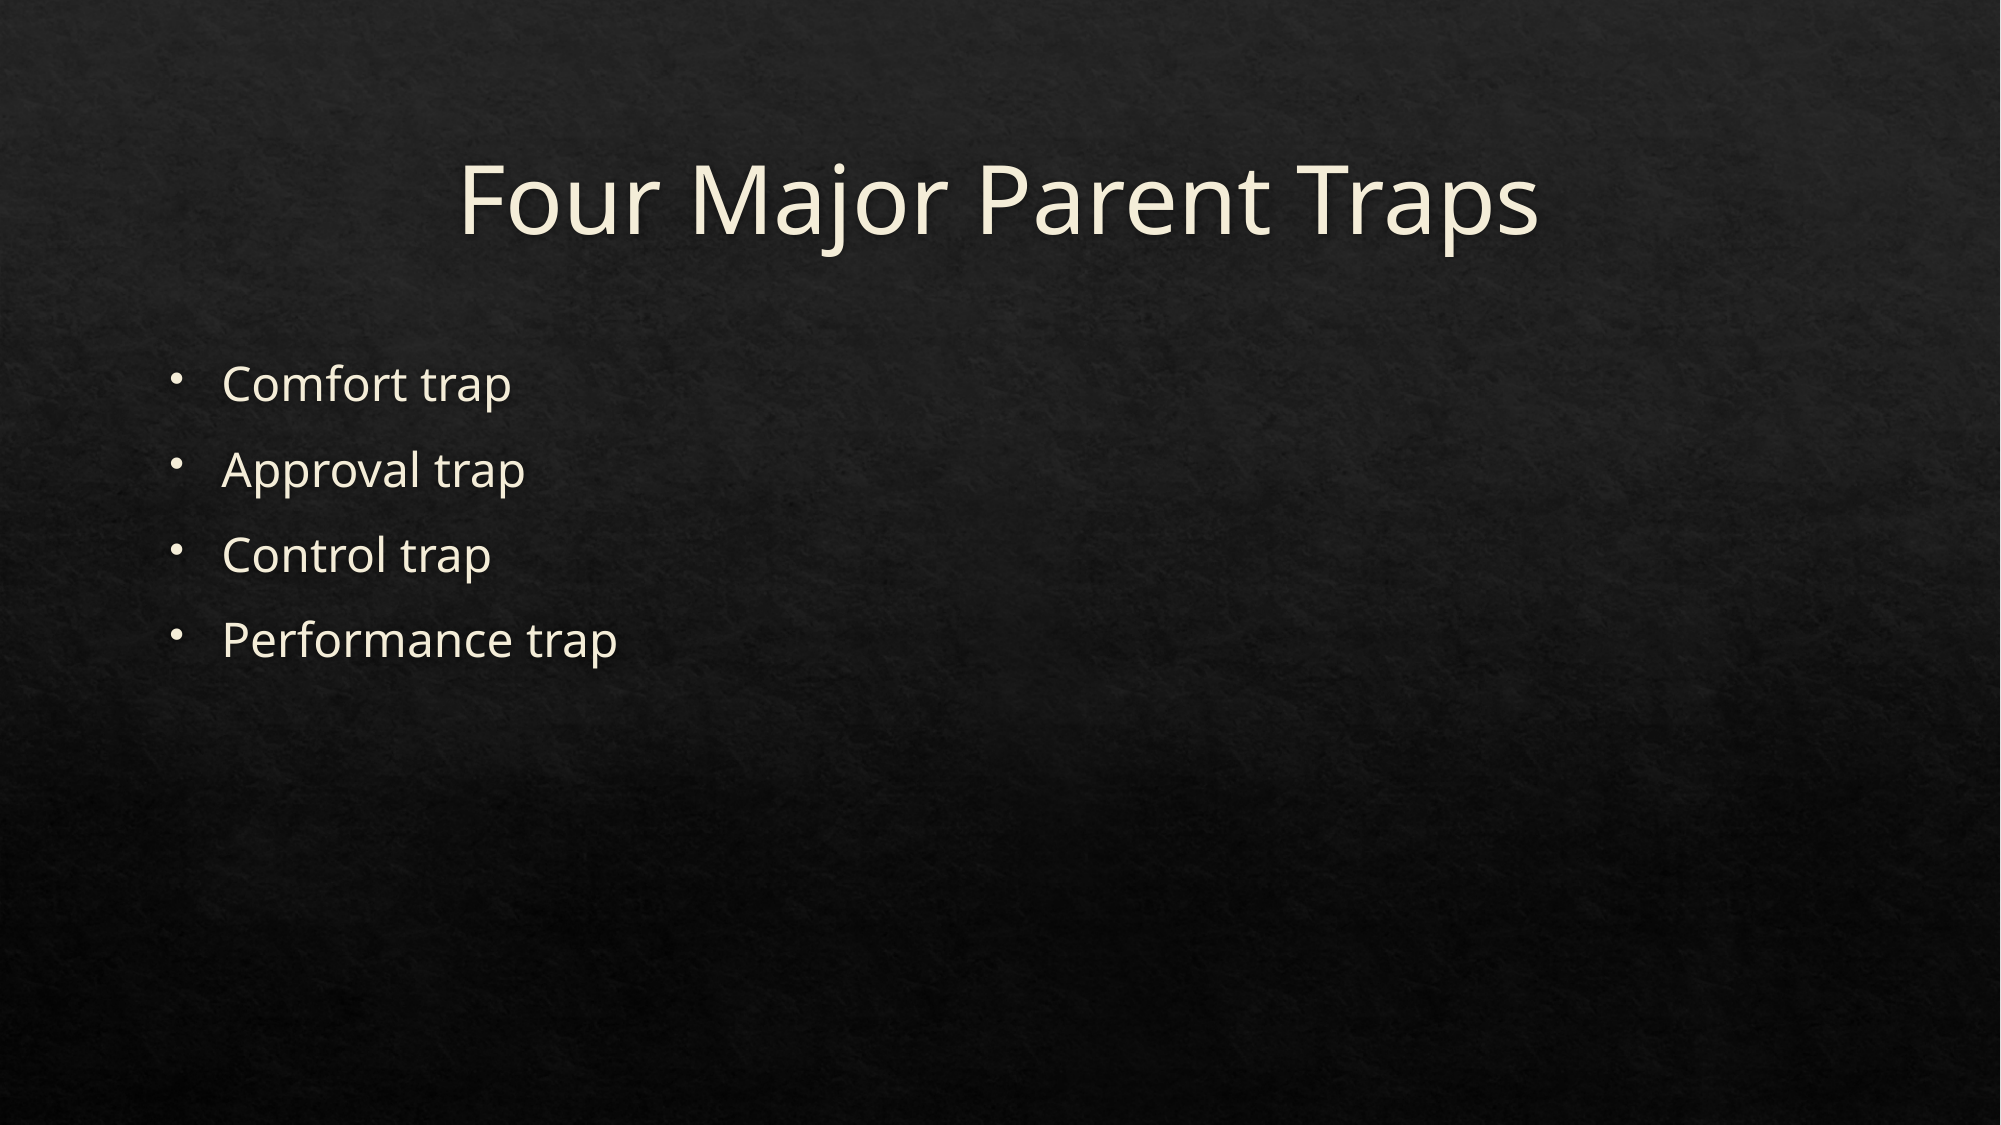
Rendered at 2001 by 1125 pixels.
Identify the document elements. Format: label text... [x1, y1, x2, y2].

list Comfort trap Approval trap Control trap Performance trap [149, 340, 1849, 950]
title Four Major Parent Traps [149, 99, 1849, 307]
